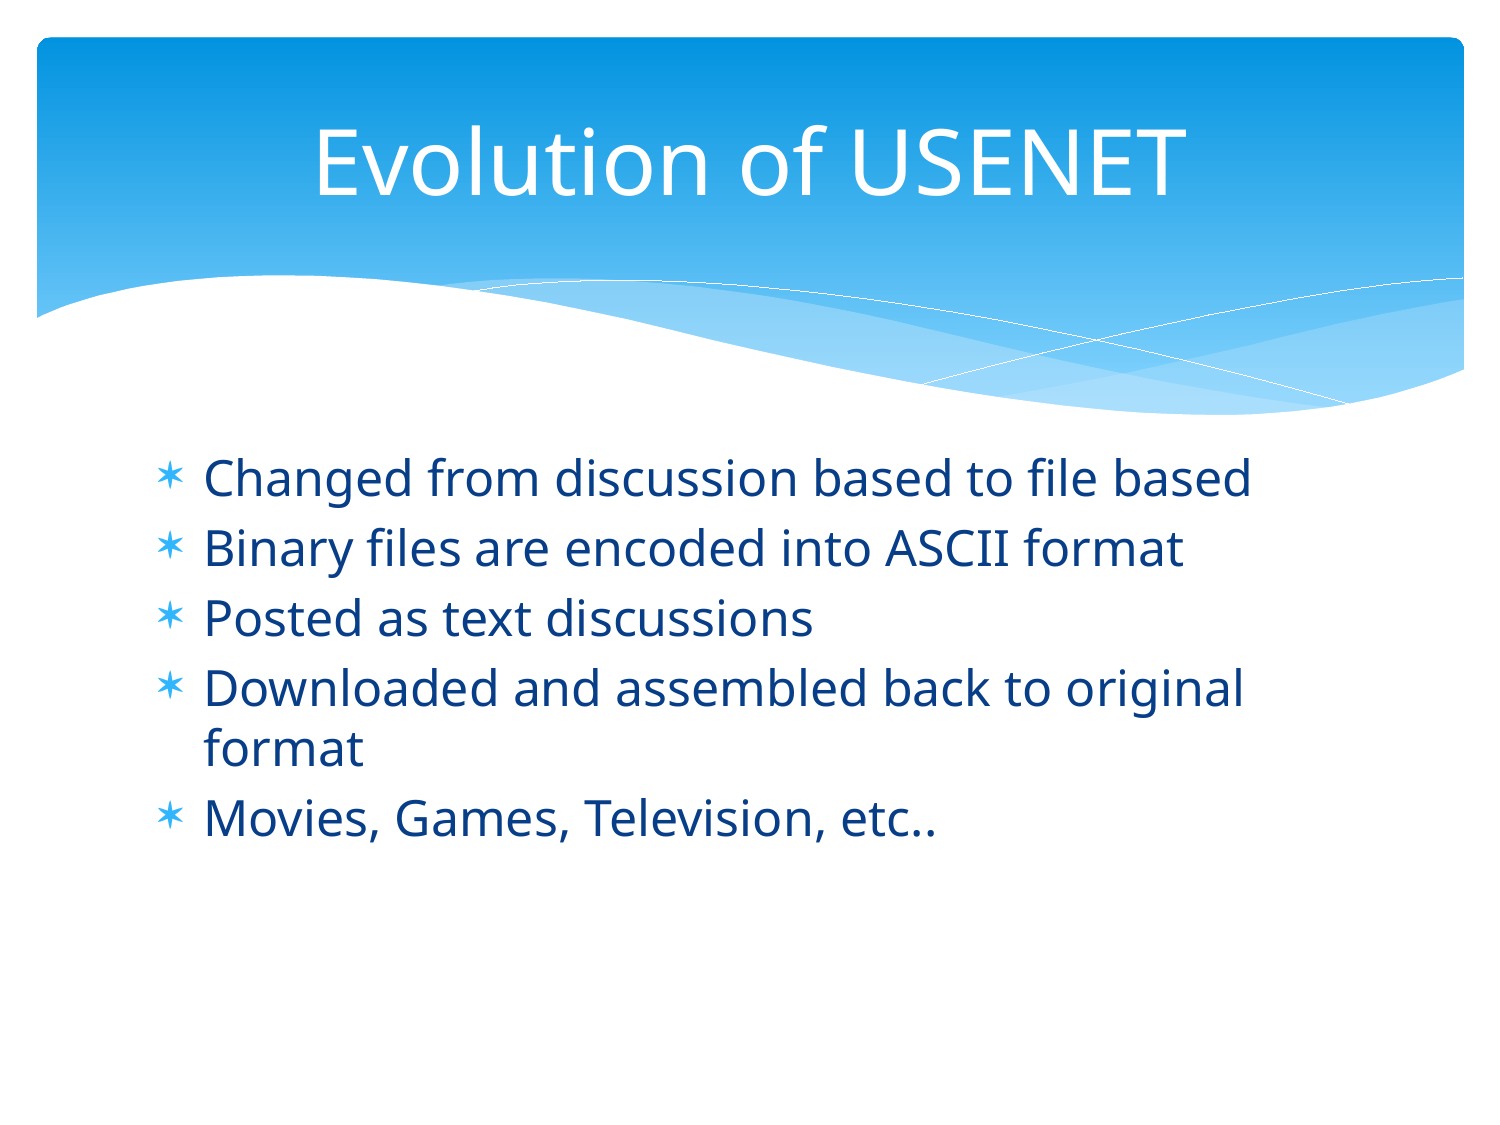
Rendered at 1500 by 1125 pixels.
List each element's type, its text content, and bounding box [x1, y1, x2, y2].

title Evolution of USENET [75, 55, 1425, 261]
list Changed from discussion based to file based Binary files are encoded into ASCII format Posted as text discussions Downloaded and assembled back to original format Movies, Games, Television, etc.. [143, 438, 1359, 1005]
